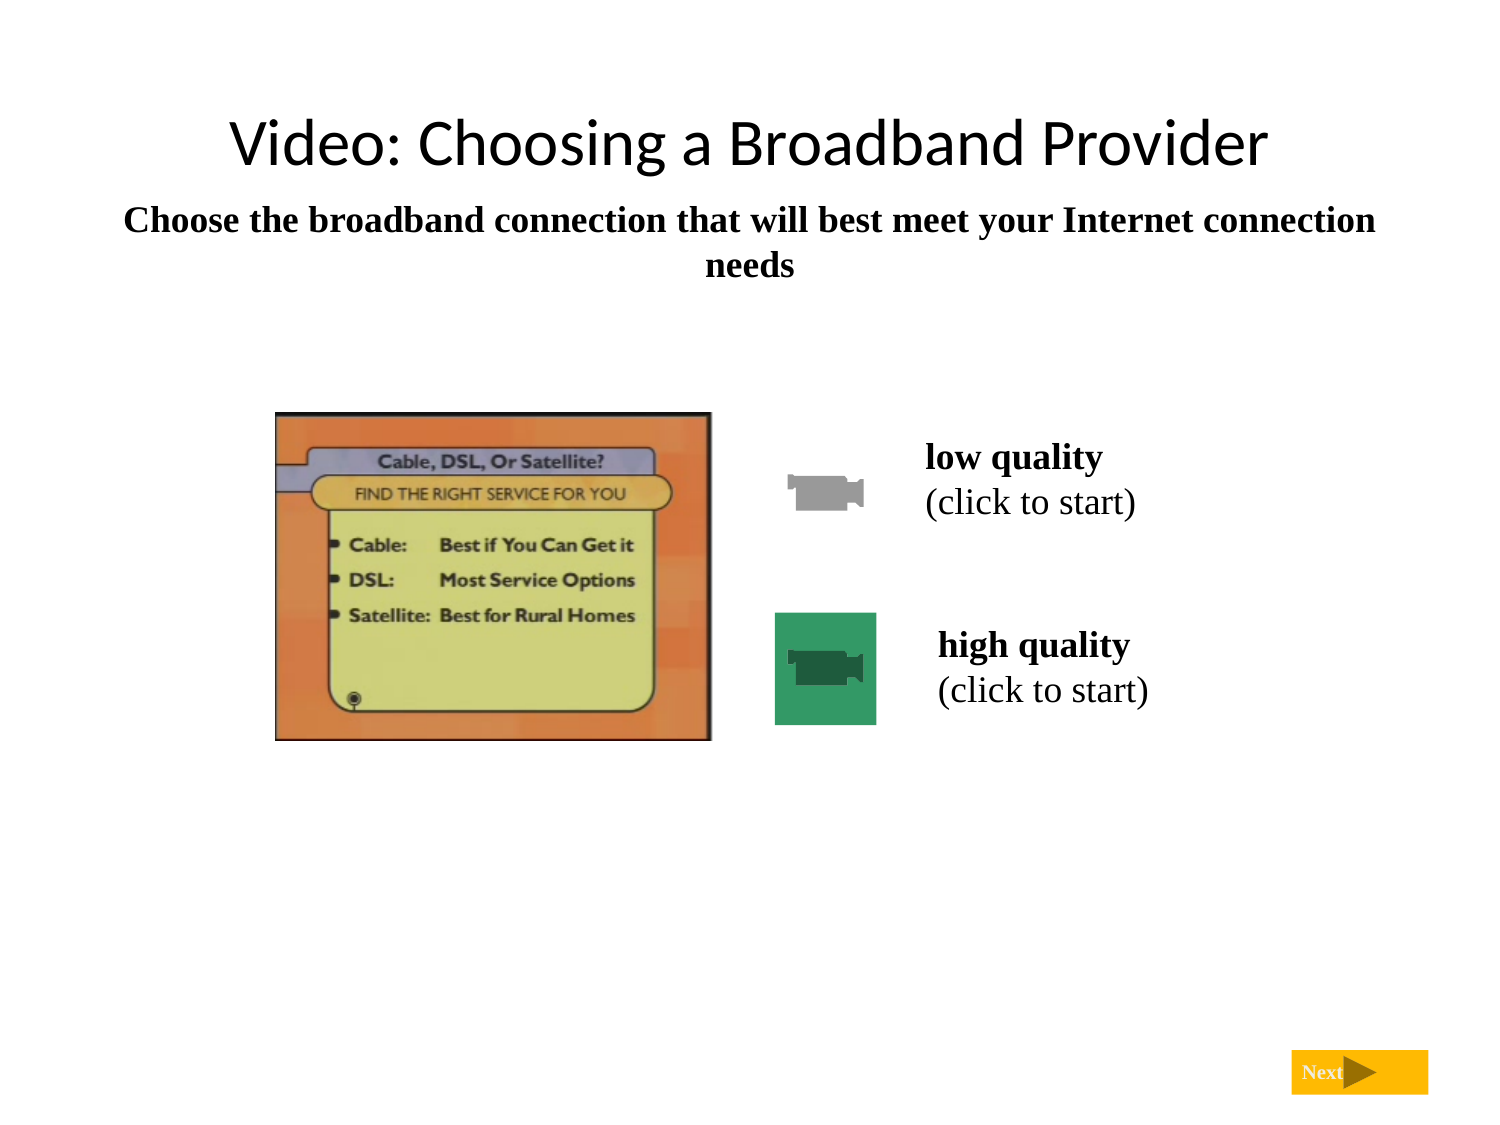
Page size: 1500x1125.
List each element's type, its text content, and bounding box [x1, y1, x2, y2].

text_box low quality (click to start) [910, 424, 1152, 530]
text_box Choose the broadband connection that will best meet your Internet connection needs [74, 187, 1425, 293]
text_box [774, 612, 877, 726]
text_box [774, 437, 877, 550]
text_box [1286, 1049, 1429, 1095]
title Video: Choosing a Broadband Provider [75, 45, 1425, 187]
text_box high quality (click to start) [923, 612, 1165, 718]
picture [274, 412, 713, 741]
